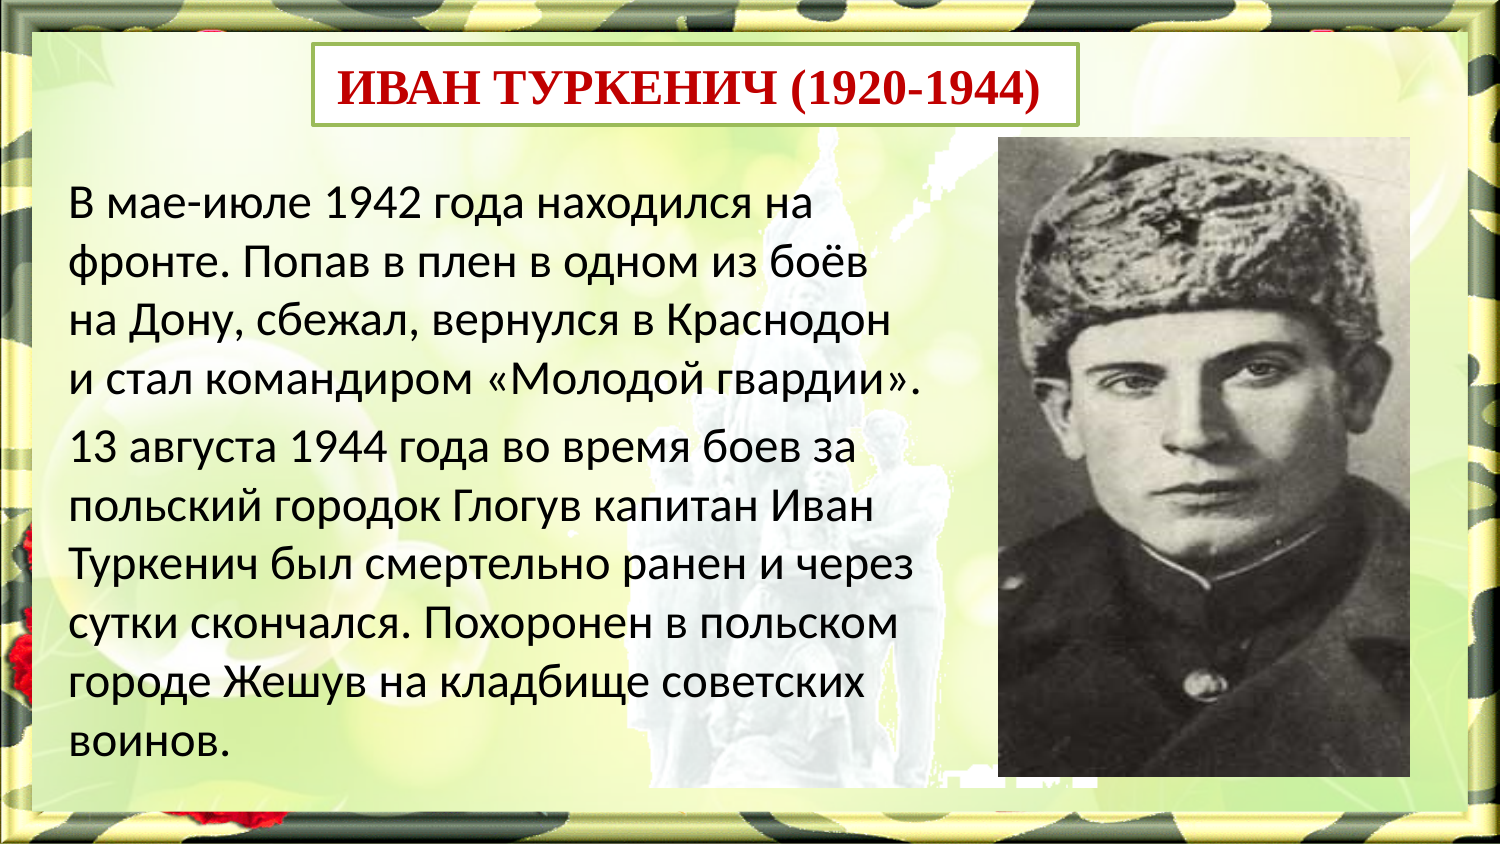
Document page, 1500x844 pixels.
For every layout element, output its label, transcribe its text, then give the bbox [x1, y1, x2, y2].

picture [0, 0, 1500, 844]
title ИВАН ТУРКЕНИЧ (1920-1944) [311, 42, 1080, 127]
list В мае-июле 1942 года находился на фронте. Попав в плен в одном из боёв на Дону, сбежал, вернулся в Краснодон и стал командиром «Молодой гвардии». 13 августа 1944 года во время боев за польский городок Глогув капитан Иван Туркенич был смертельно ранен и через сутки скончался. Похоронен в польском городе Жешув на кладбище советских воинов. [53, 161, 939, 788]
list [997, 137, 1410, 777]
